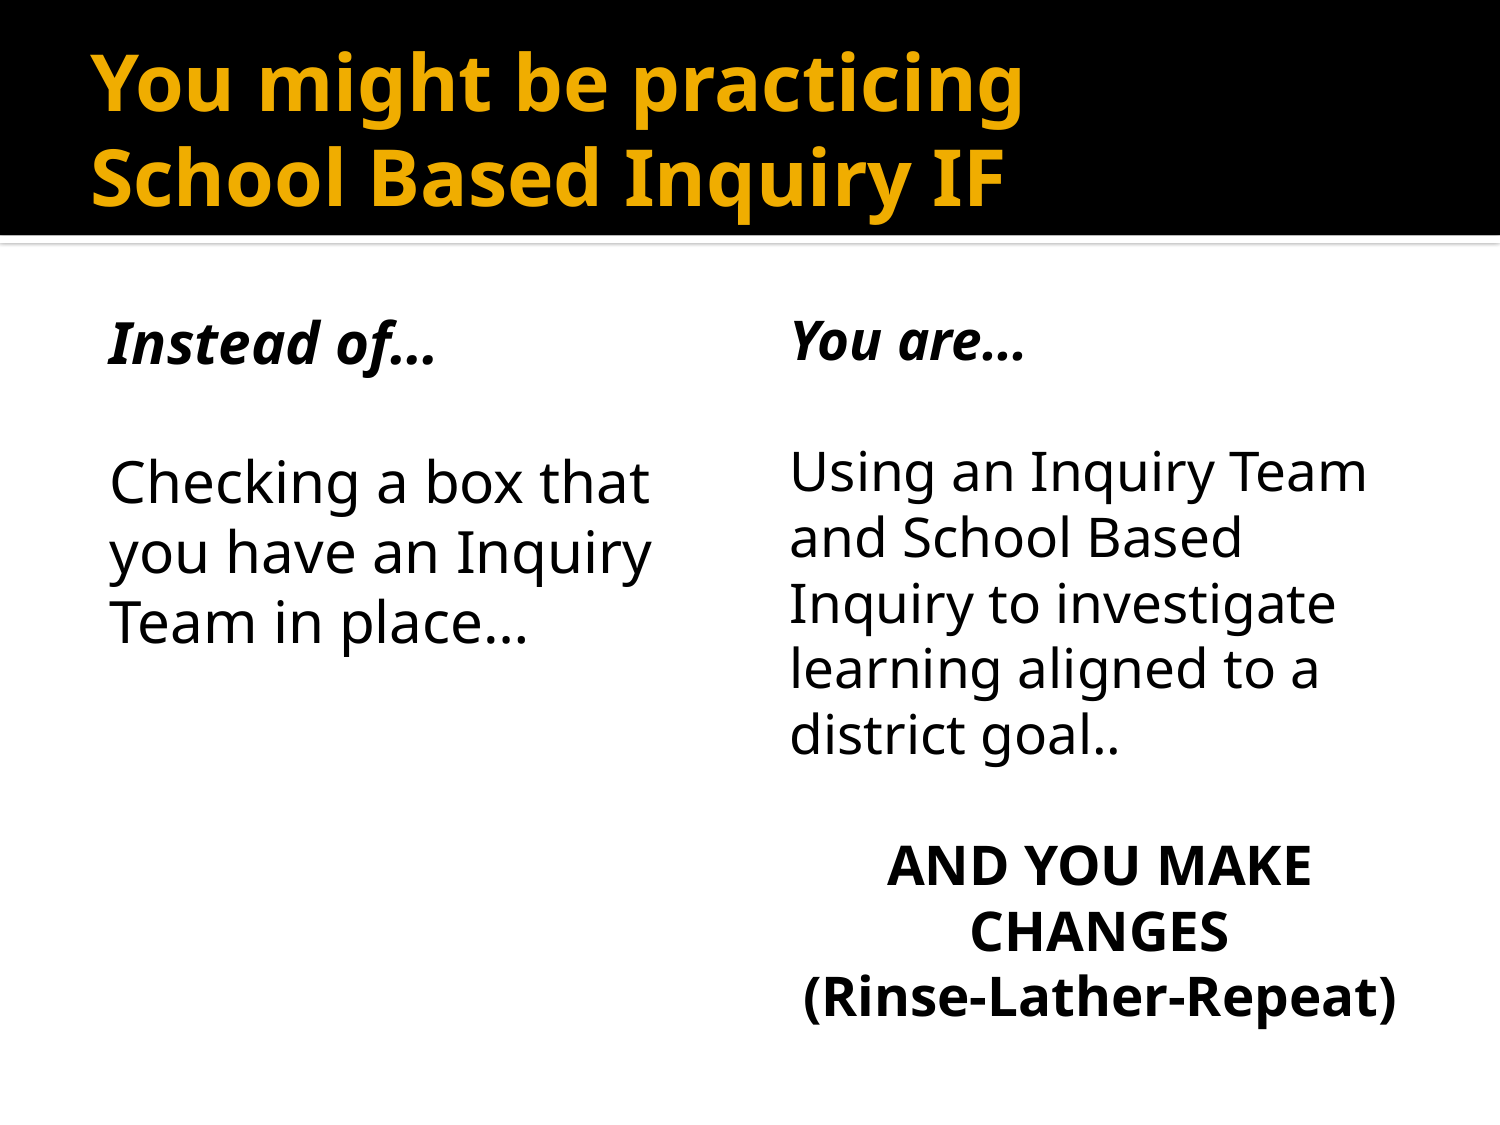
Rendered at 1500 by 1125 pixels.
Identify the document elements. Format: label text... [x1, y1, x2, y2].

list You are… Using an Inquiry Team and School Based Inquiry to investigate learning aligned to a district goal.. AND YOU MAKE CHANGES (Rinse-Lather-Repeat) [762, 291, 1425, 1050]
title You might be practicing School Based Inquiry IF [75, 24, 1425, 231]
list Instead of… Checking a box that you have an Inquiry Team in place… [75, 291, 738, 1050]
